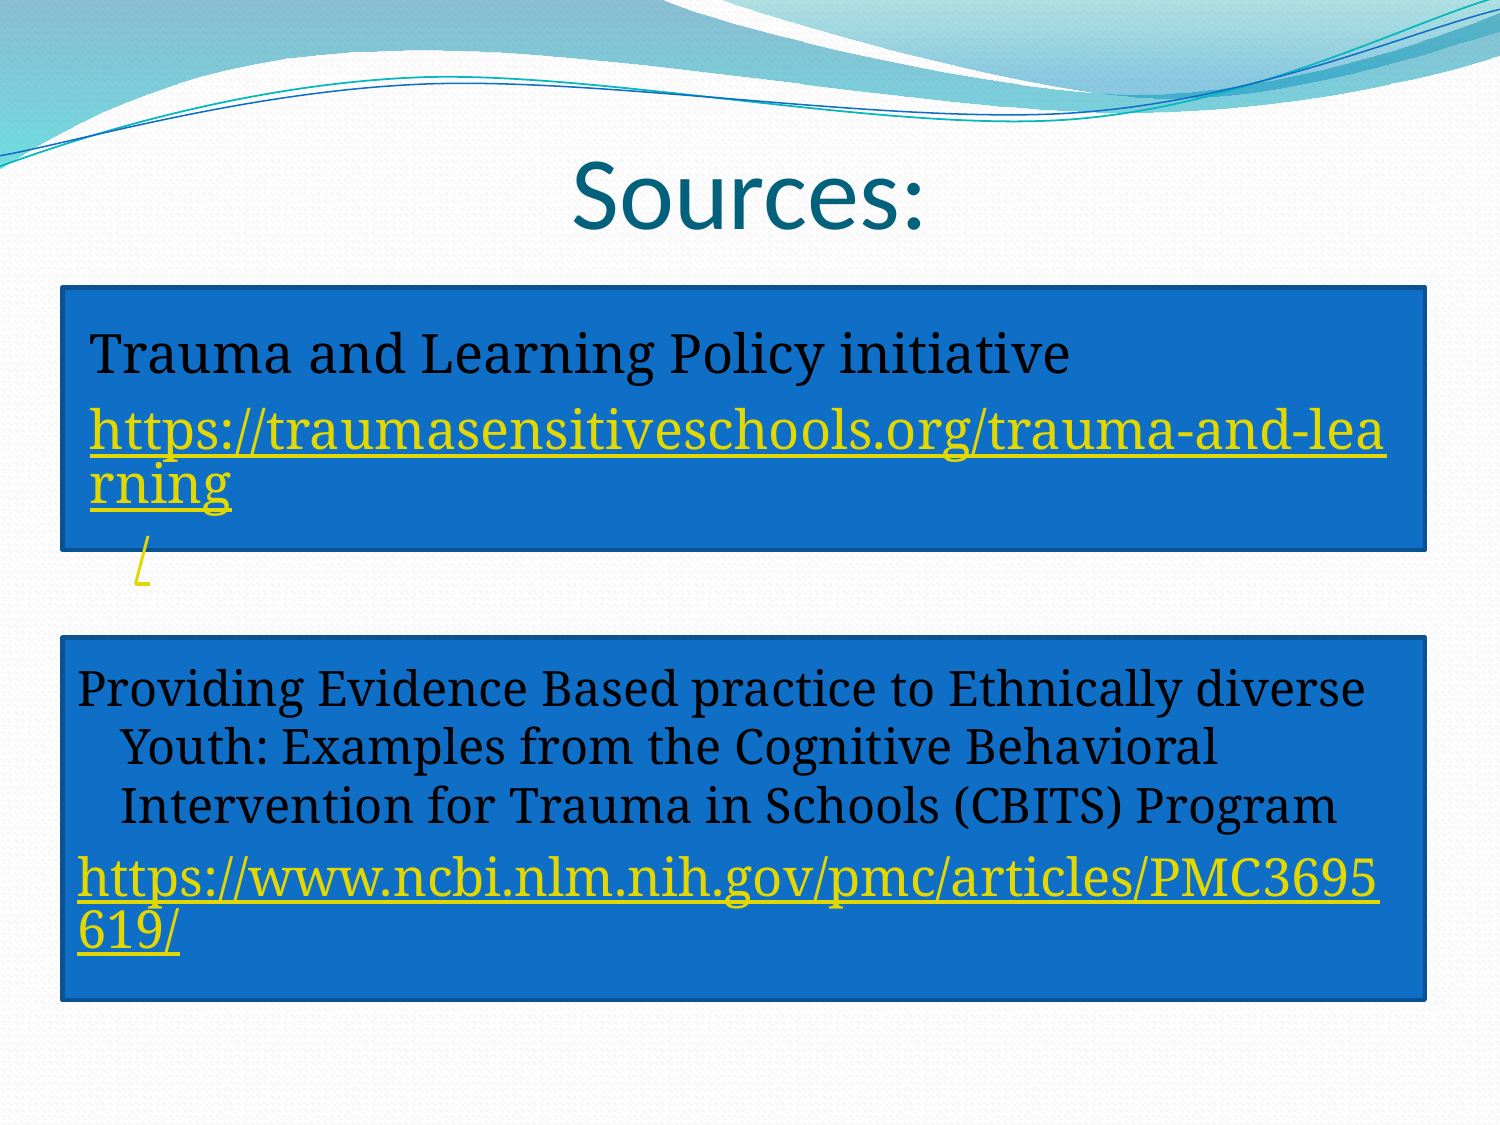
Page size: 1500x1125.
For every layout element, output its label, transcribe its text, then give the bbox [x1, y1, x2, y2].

text_box Providing Evidence Based practice to Ethnically diverse Youth: Examples from the Cognitive Behavioral Intervention for Trauma in Schools (CBITS) Program https://www.ncbi.nlm.nih.gov/pmc/articles/PMC3695619/ [62, 650, 1413, 975]
text_box [60, 285, 1427, 552]
title Sources: [75, 115, 1425, 250]
text_box [60, 635, 1427, 1002]
list Trauma and Learning Policy initiative https://traumasensitiveschools.org/trauma-and-learning/ [75, 312, 1425, 575]
